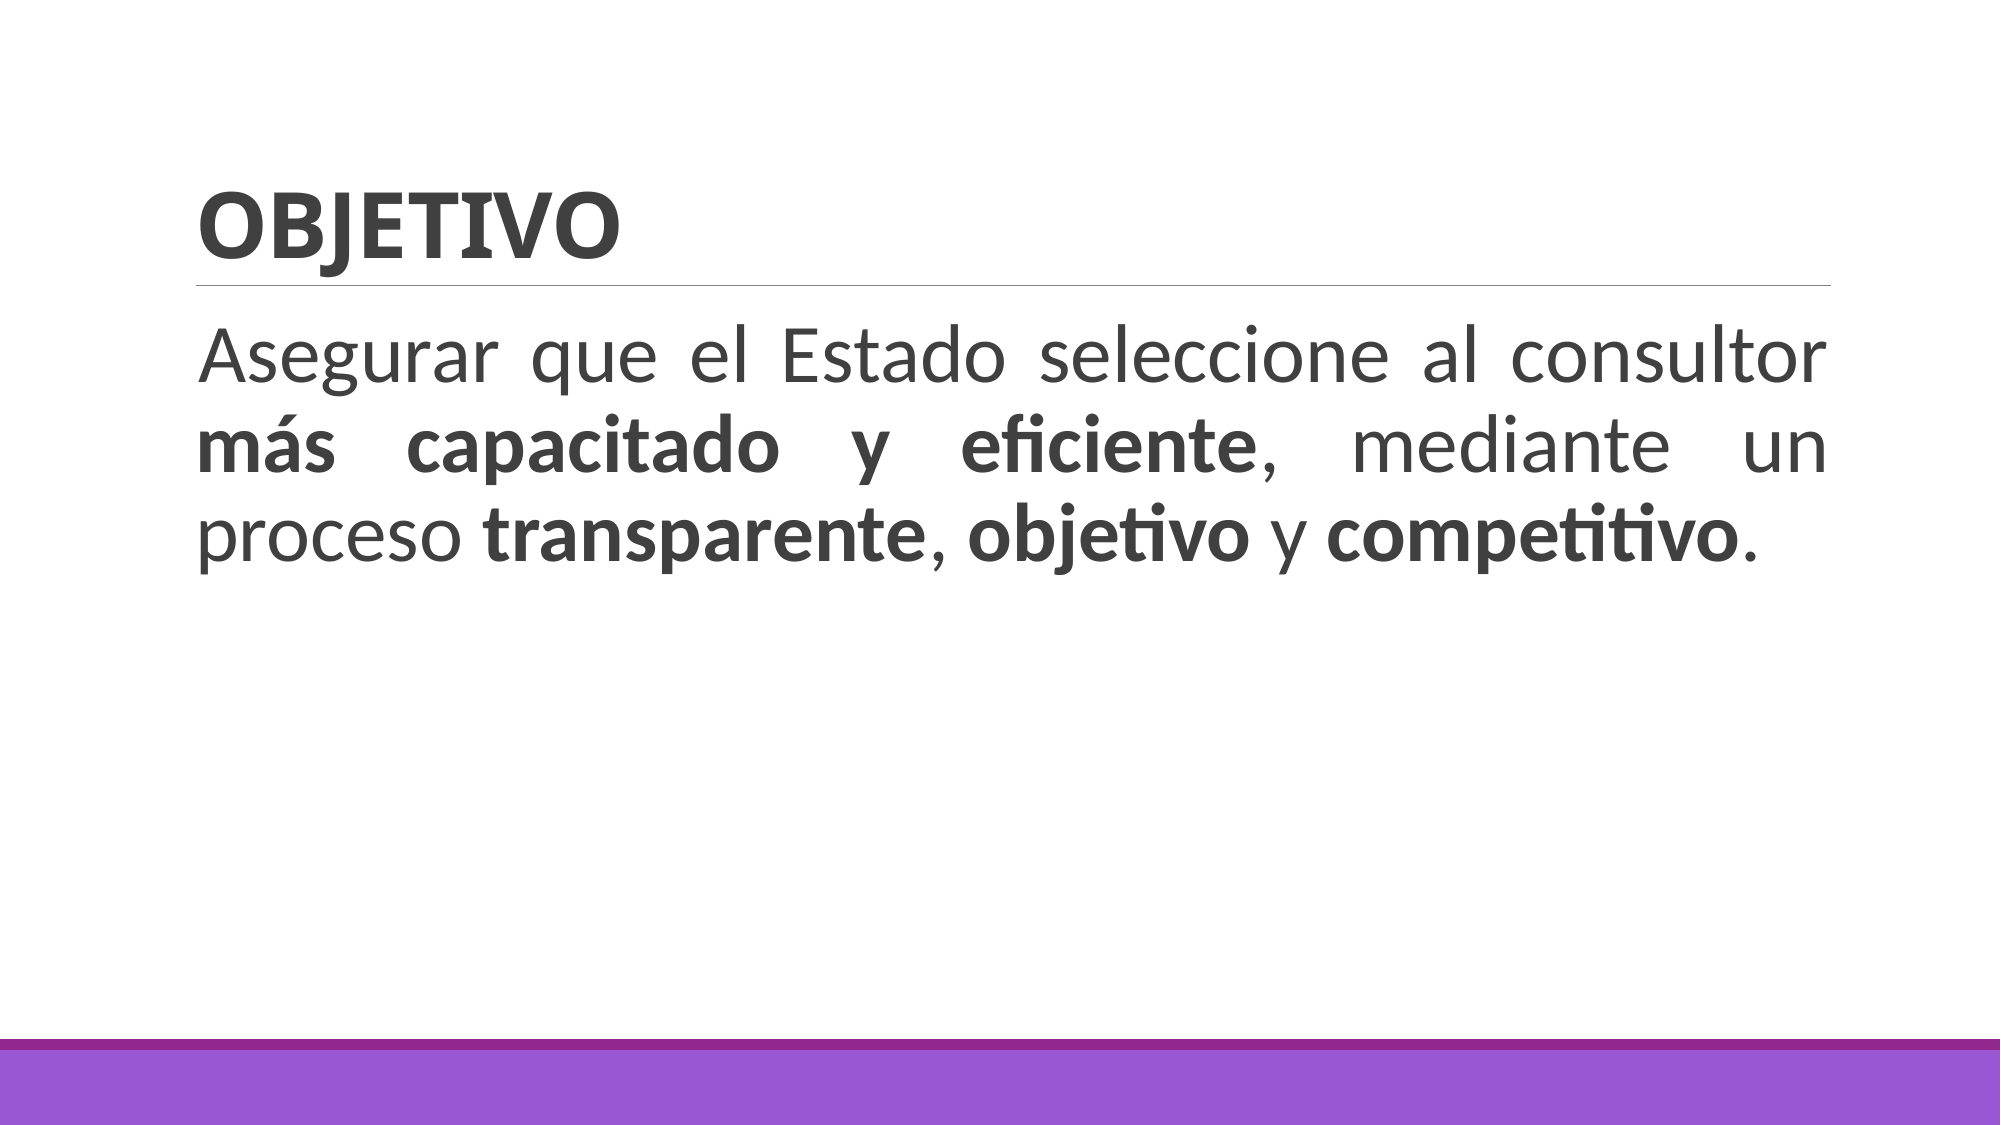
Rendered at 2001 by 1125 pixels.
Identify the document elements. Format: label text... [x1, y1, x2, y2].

list Asegurar que el Estado seleccione al consultor más capacitado y eficiente, mediante un proceso transparente, objetivo y competitivo. [180, 302, 1830, 963]
title OBJETIVO [180, 47, 1830, 285]
